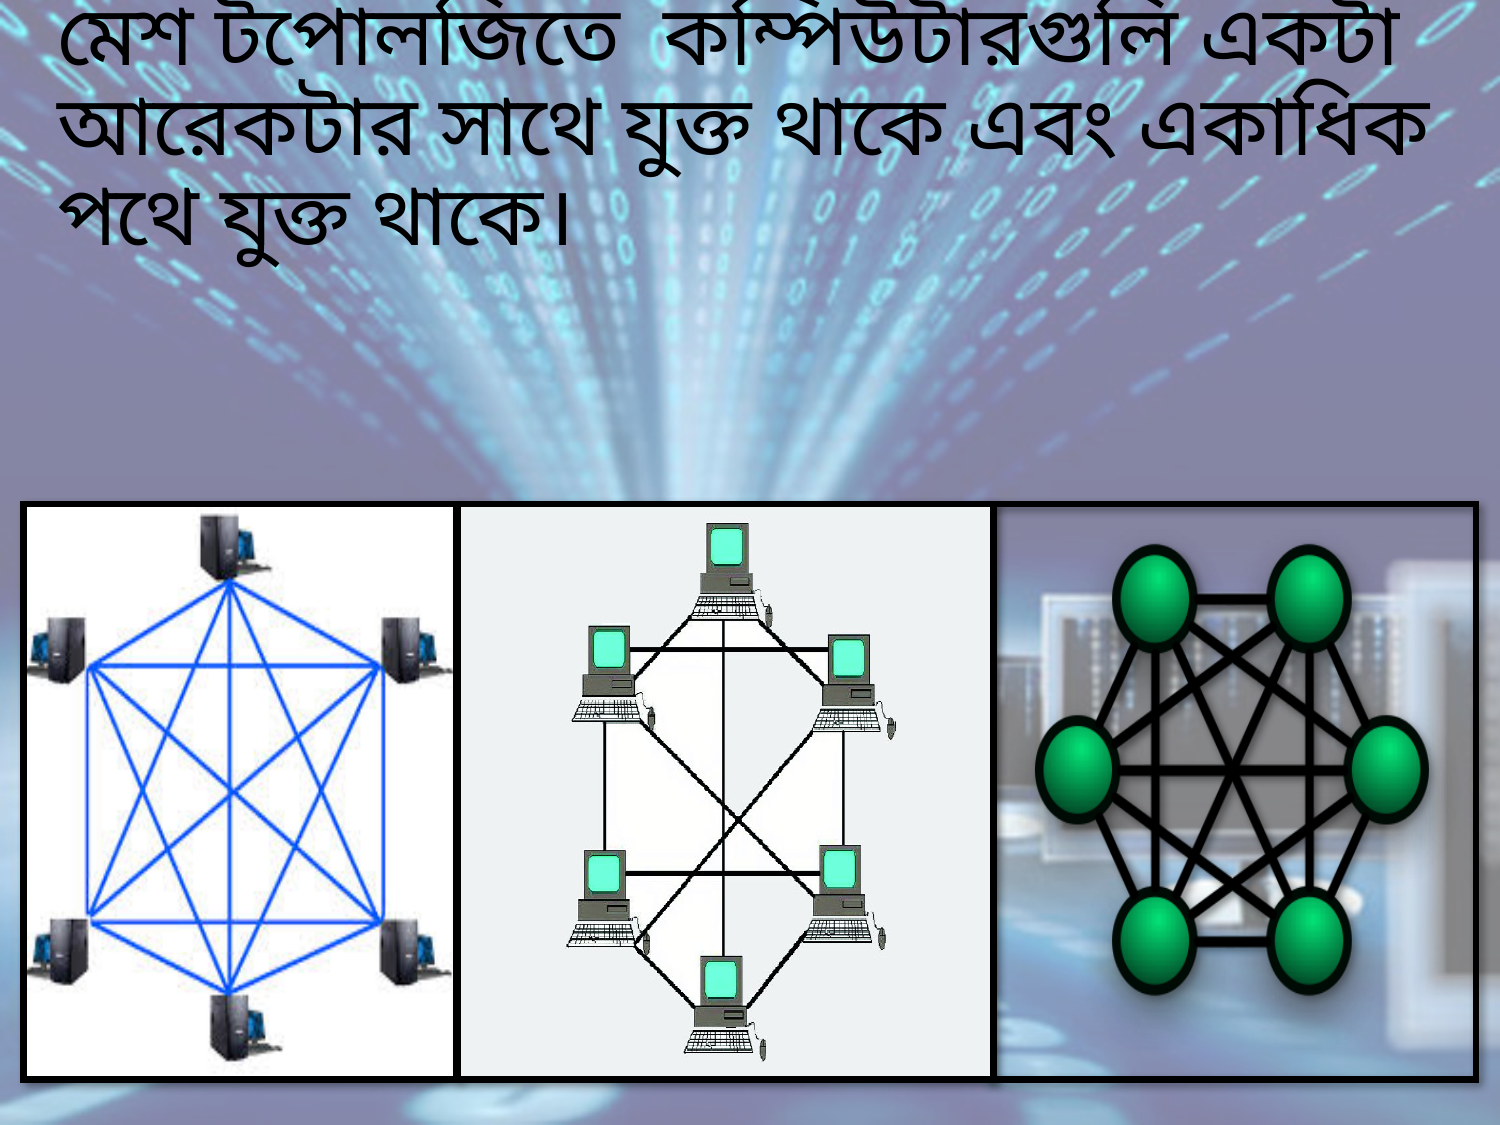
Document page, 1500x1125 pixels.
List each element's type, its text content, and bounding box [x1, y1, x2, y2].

title মেশ টপোলজিতে কম্পিউটারগুলি একটা আরেকটার সাথে যুক্ত থাকে এবং একাধিক পথে যুক্ত থাকে। [42, 31, 1457, 226]
picture [460, 507, 1474, 1077]
picture [26, 507, 454, 1077]
